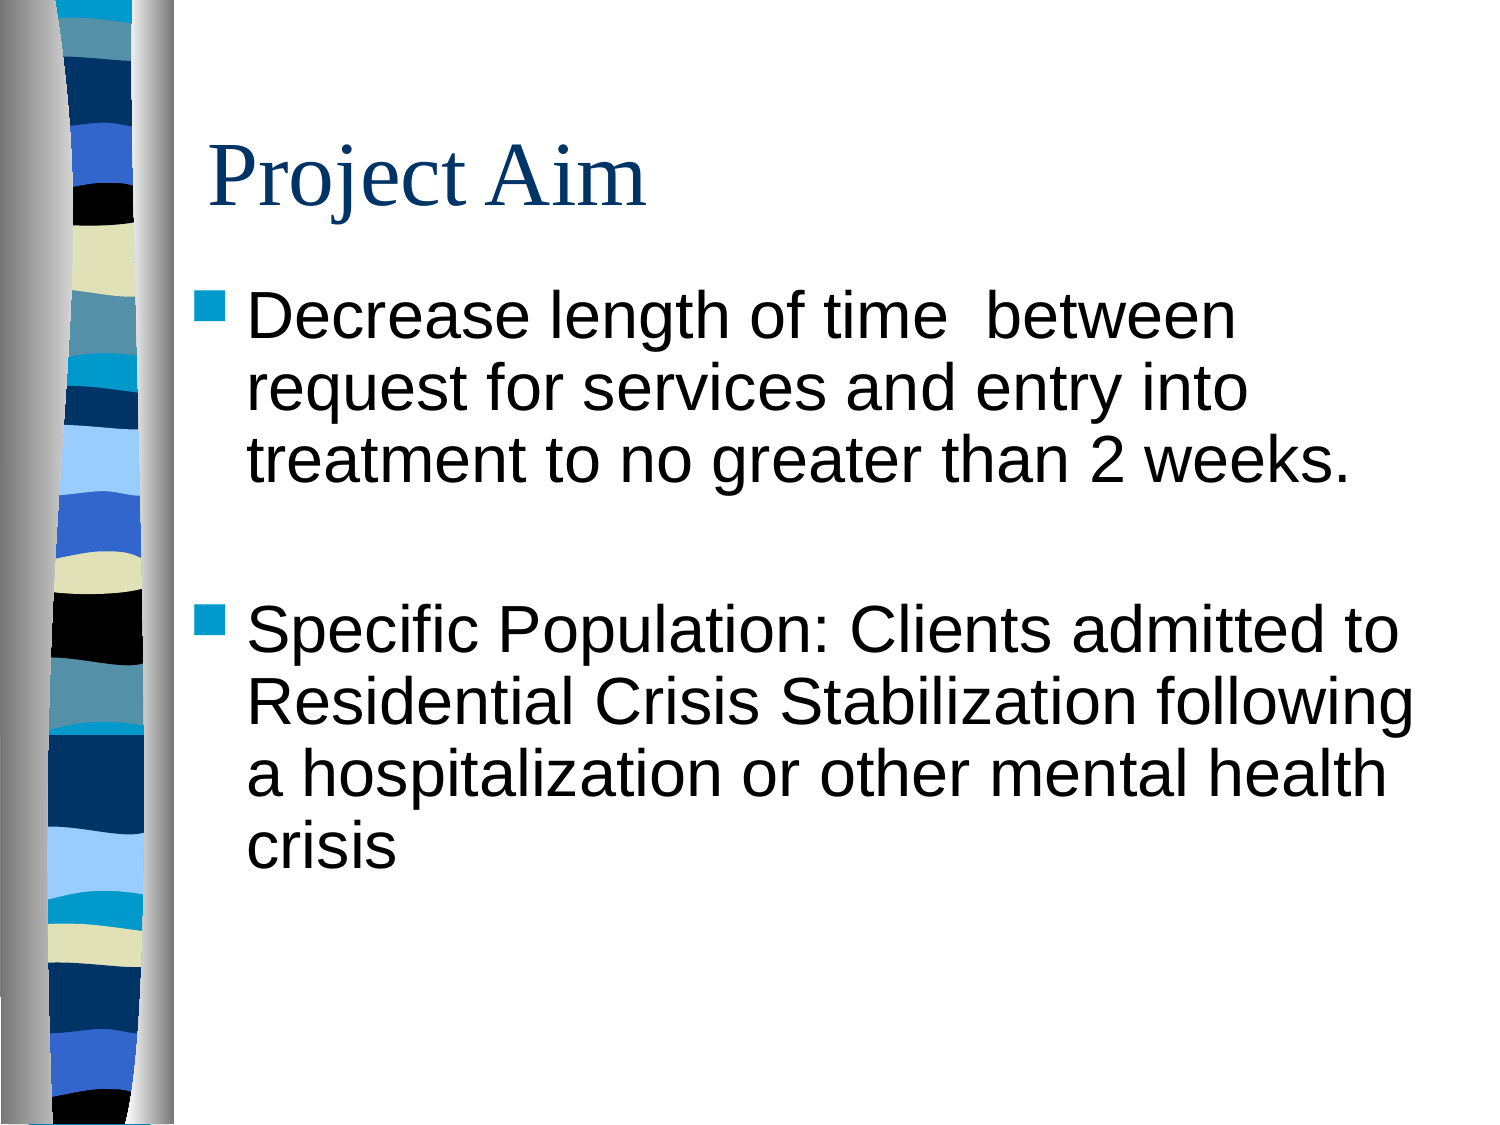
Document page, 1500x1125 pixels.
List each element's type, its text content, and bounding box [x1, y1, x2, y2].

list Decrease length of time between request for services and entry into treatment to no greater than 2 weeks. Specific Population: Clients admitted to Residential Crisis Stabilization following a hospitalization or other mental health crisis [174, 237, 1451, 913]
title Project Aim [192, 74, 1468, 263]
